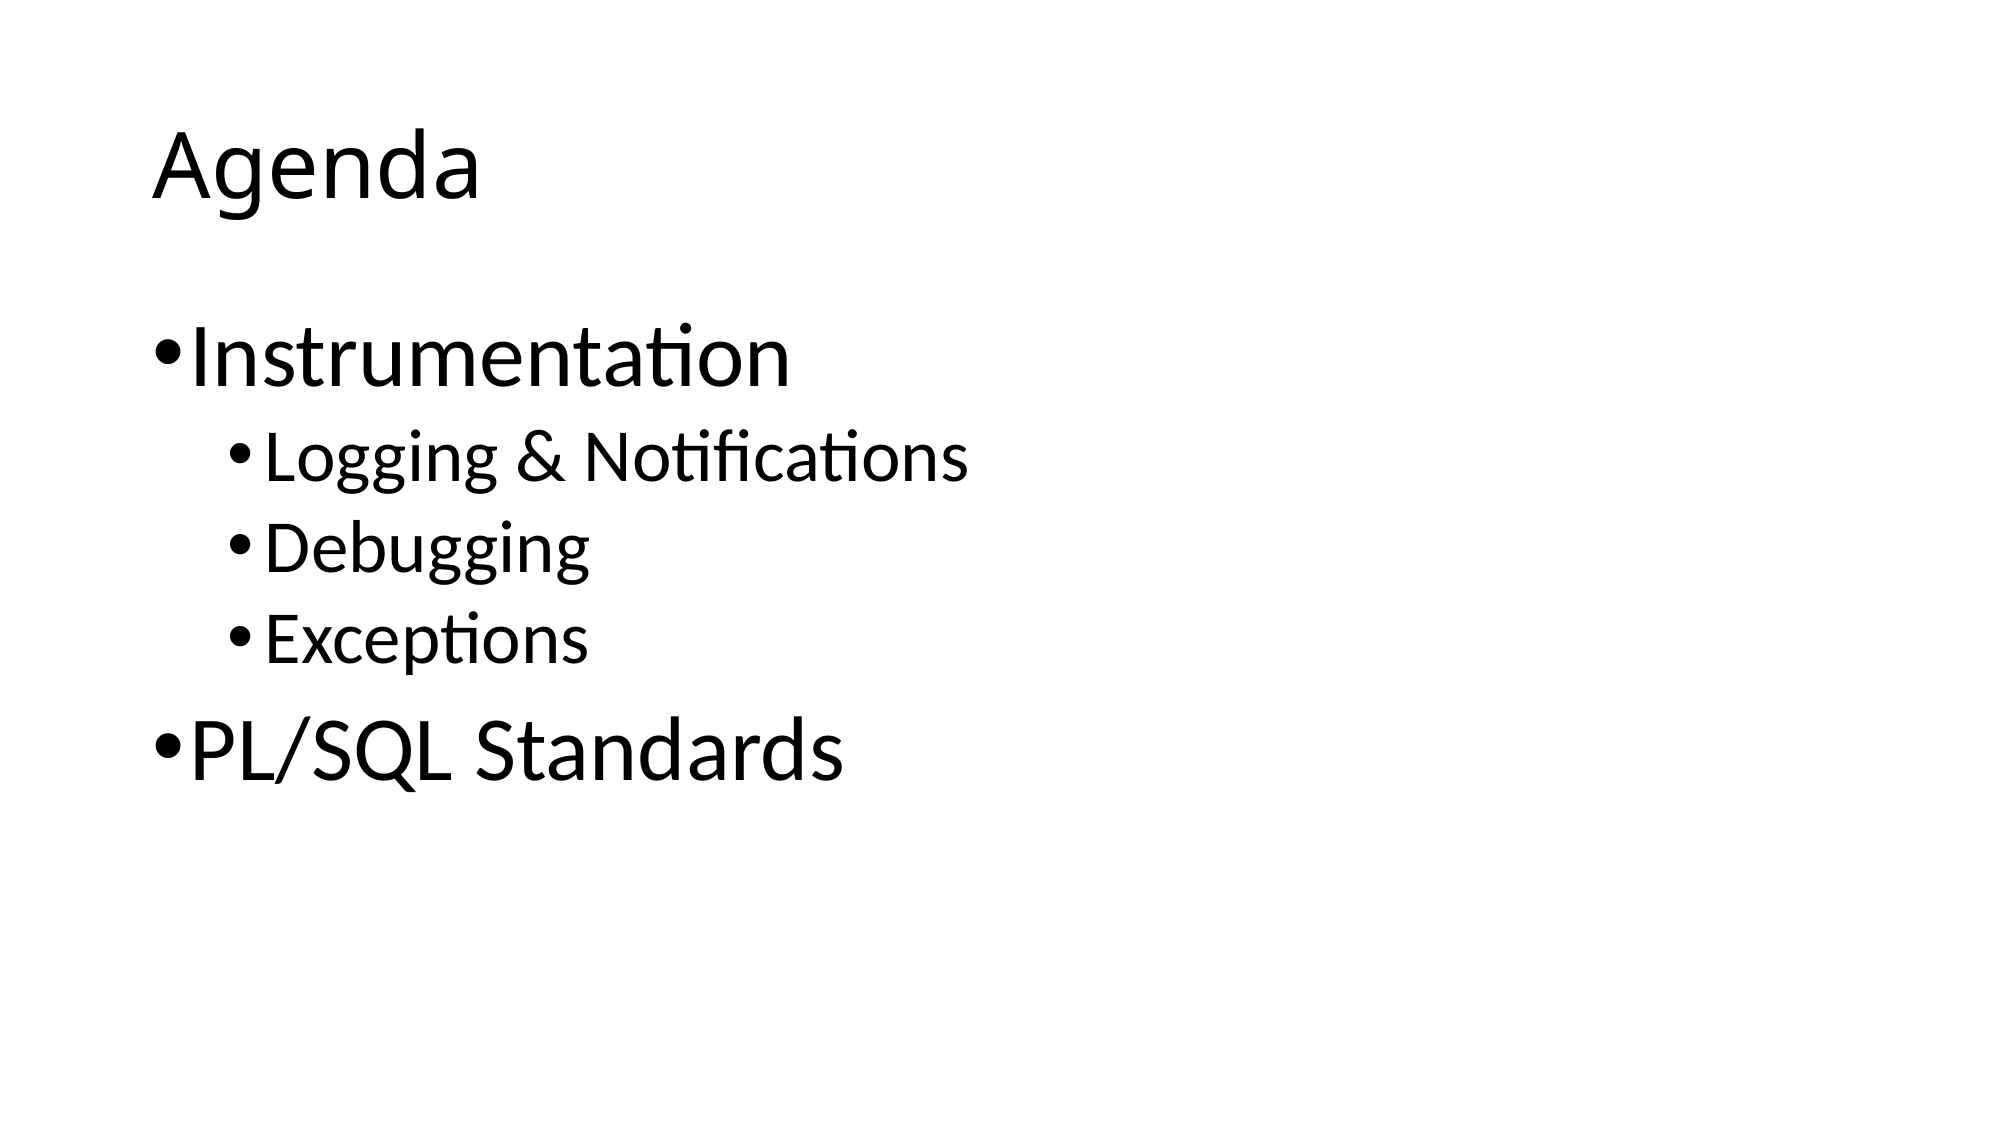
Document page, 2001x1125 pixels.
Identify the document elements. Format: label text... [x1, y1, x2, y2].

list Instrumentation Logging & Notifications Debugging Exceptions PL/SQL Standards [137, 299, 1863, 1014]
title Agenda [137, 59, 1863, 278]
